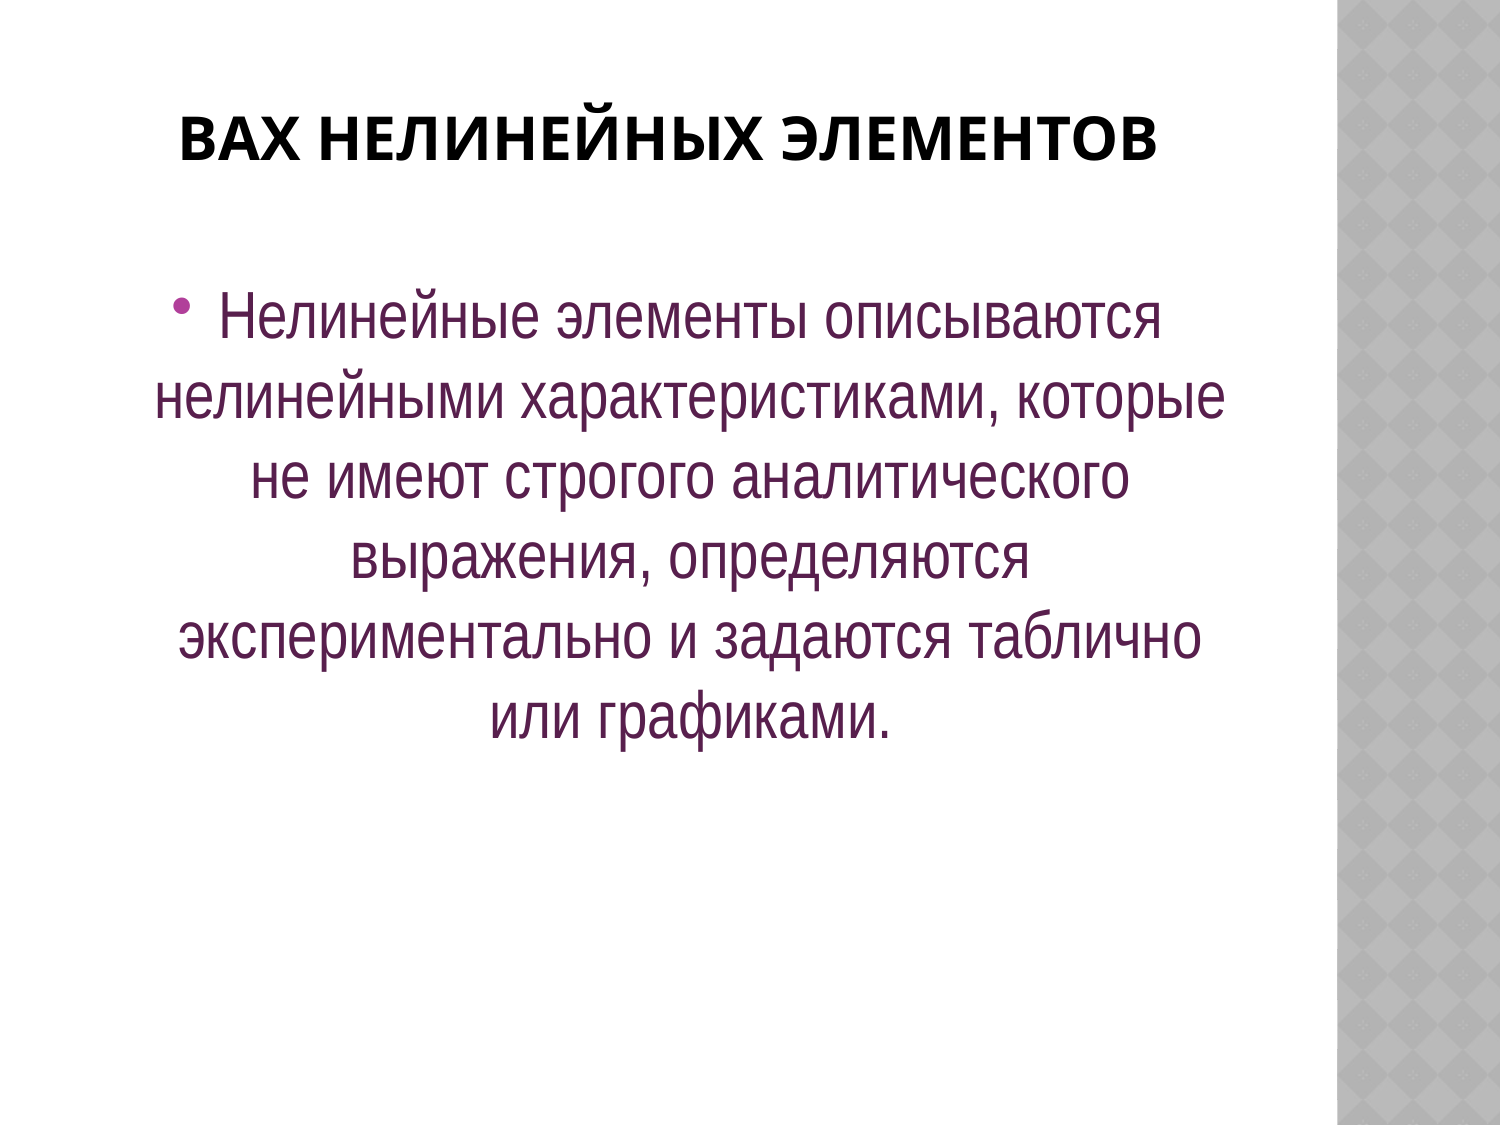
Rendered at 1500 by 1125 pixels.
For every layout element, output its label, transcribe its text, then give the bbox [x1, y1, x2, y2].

list Нелинейные элементы описываются нелинейными характеристиками, которые не имеют строгого аналитического выражения, определяются экспериментально и задаются таблично или графиками. [75, 264, 1263, 1059]
title ВАХ нелинейных элементов [75, 52, 1263, 173]
